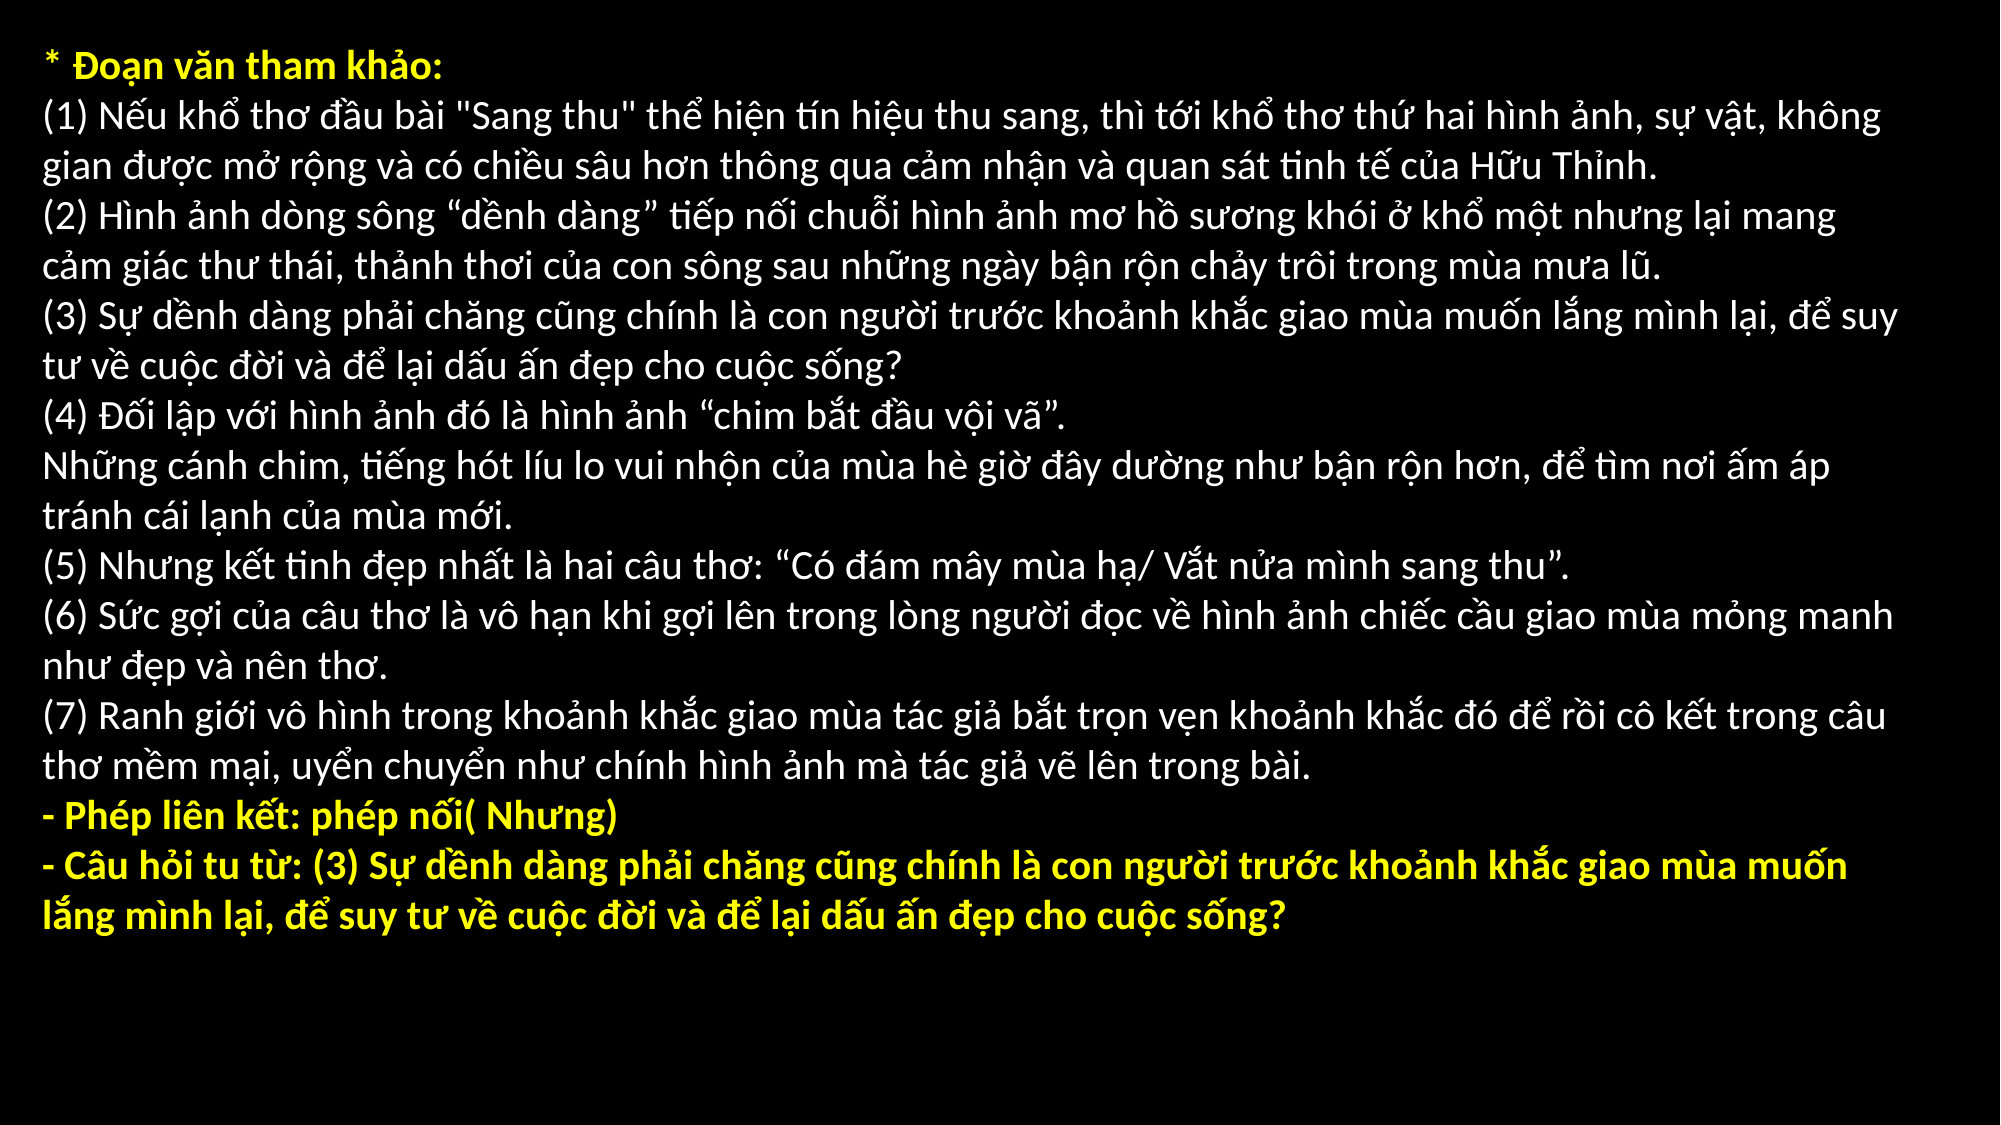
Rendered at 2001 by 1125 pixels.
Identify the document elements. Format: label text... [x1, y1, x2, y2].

text_box * Đoạn văn tham khảo: (1) Nếu khổ thơ đầu bài "Sang thu" thể hiện tín hiệu thu sang, thì tới khổ thơ thứ hai hình ảnh, sự vật, không gian được mở rộng và có chiều sâu hơn thông qua cảm nhận và quan sát tinh tế của Hữu Thỉnh. (2) Hình ảnh dòng sông “dềnh dàng” tiếp nối chuỗi hình ảnh mơ hồ sương khói ở khổ một nhưng lại mang cảm giác thư thái, thảnh thơi của con sông sau những ngày bận rộn chảy trôi trong mùa mưa lũ. (3) Sự dềnh dàng phải chăng cũng chính là con người trước khoảnh khắc giao mùa muốn lắng mình lại, để suy tư về cuộc đời và để lại dấu ấn đẹp cho cuộc sống? (4) Đối lập với hình ảnh đó là hình ảnh “chim bắt đầu vội vã”. Những cánh chim, tiếng hót líu lo vui nhộn của mùa hè giờ đây dường như bận rộn hơn, để tìm nơi ấm áp tránh cái lạnh của mùa mới. (5) Nhưng kết tinh đẹp nhất là hai câu thơ: “Có đám mây mùa hạ/ Vắt nửa mình sang thu”. (6) Sức gợi của câu thơ là vô hạn khi gợi lên trong lòng người đọc về hình ảnh chiếc cầu giao mùa mỏng manh như đẹp và nên thơ. (7) Ranh giới vô hình trong khoảnh khắc giao mùa tác giả bắt trọn vẹn khoảnh khắc đó để rồi cô kết trong câu thơ mềm mại, uyển chuyển như chính hình ảnh mà tác giả vẽ lên trong bài. - Phép liên kết: phép nối( Nhưng) - Câu hỏi tu từ: (3) Sự dềnh dàng phải chăng cũng chính là con người trước khoảnh khắc giao mùa muốn lắng mình lại, để suy tư về cuộc đời và để lại dấu ấn đẹp cho cuộc sống? [27, 30, 1921, 946]
